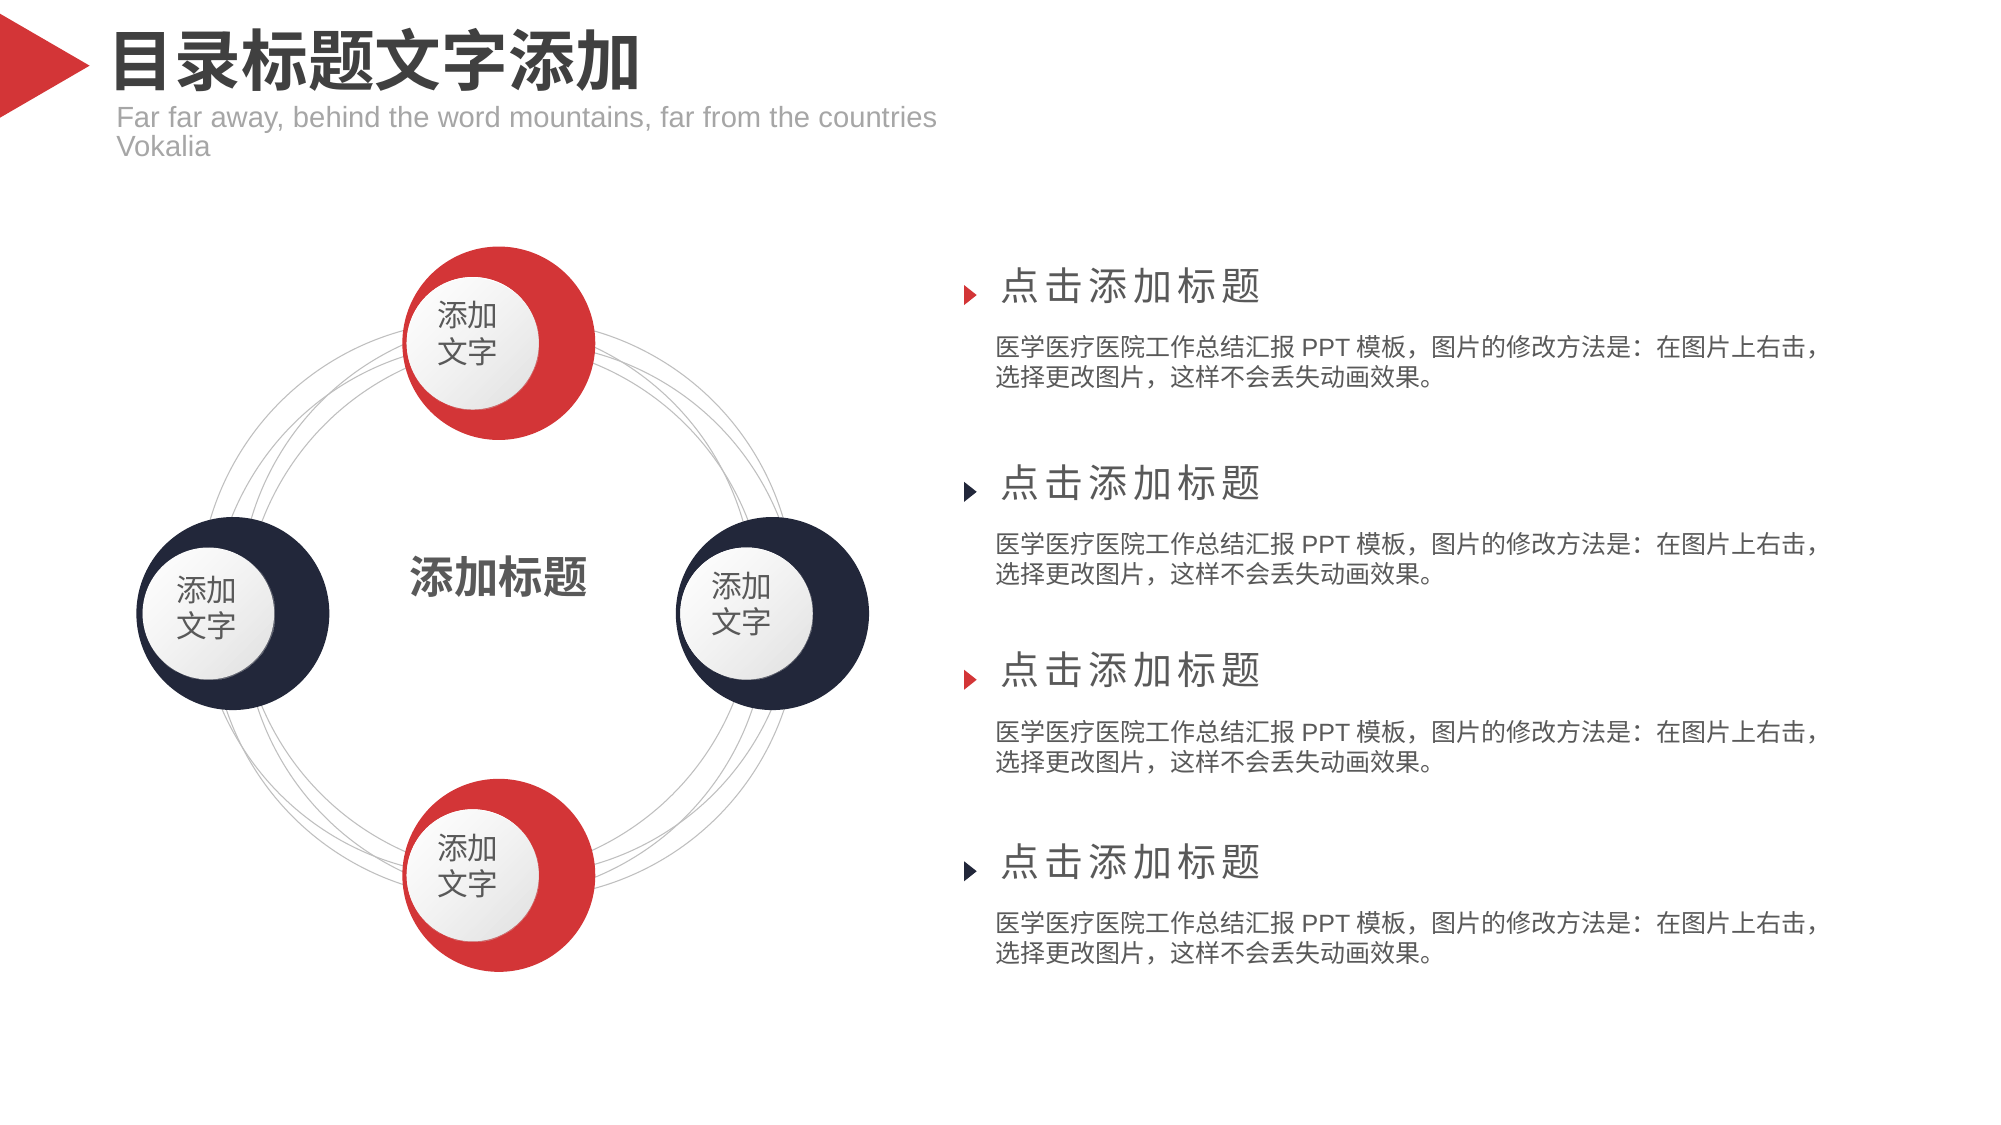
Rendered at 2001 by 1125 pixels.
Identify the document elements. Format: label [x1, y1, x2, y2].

text_box [952, 450, 1851, 597]
text_box [107, 18, 969, 164]
text_box [0, 12, 92, 119]
text_box [390, 778, 596, 972]
text_box [952, 638, 1851, 785]
text_box [129, 516, 330, 711]
text_box [663, 516, 870, 711]
text_box [198, 320, 799, 899]
text_box [952, 830, 1851, 977]
text_box [390, 246, 596, 440]
text_box [952, 253, 1851, 400]
